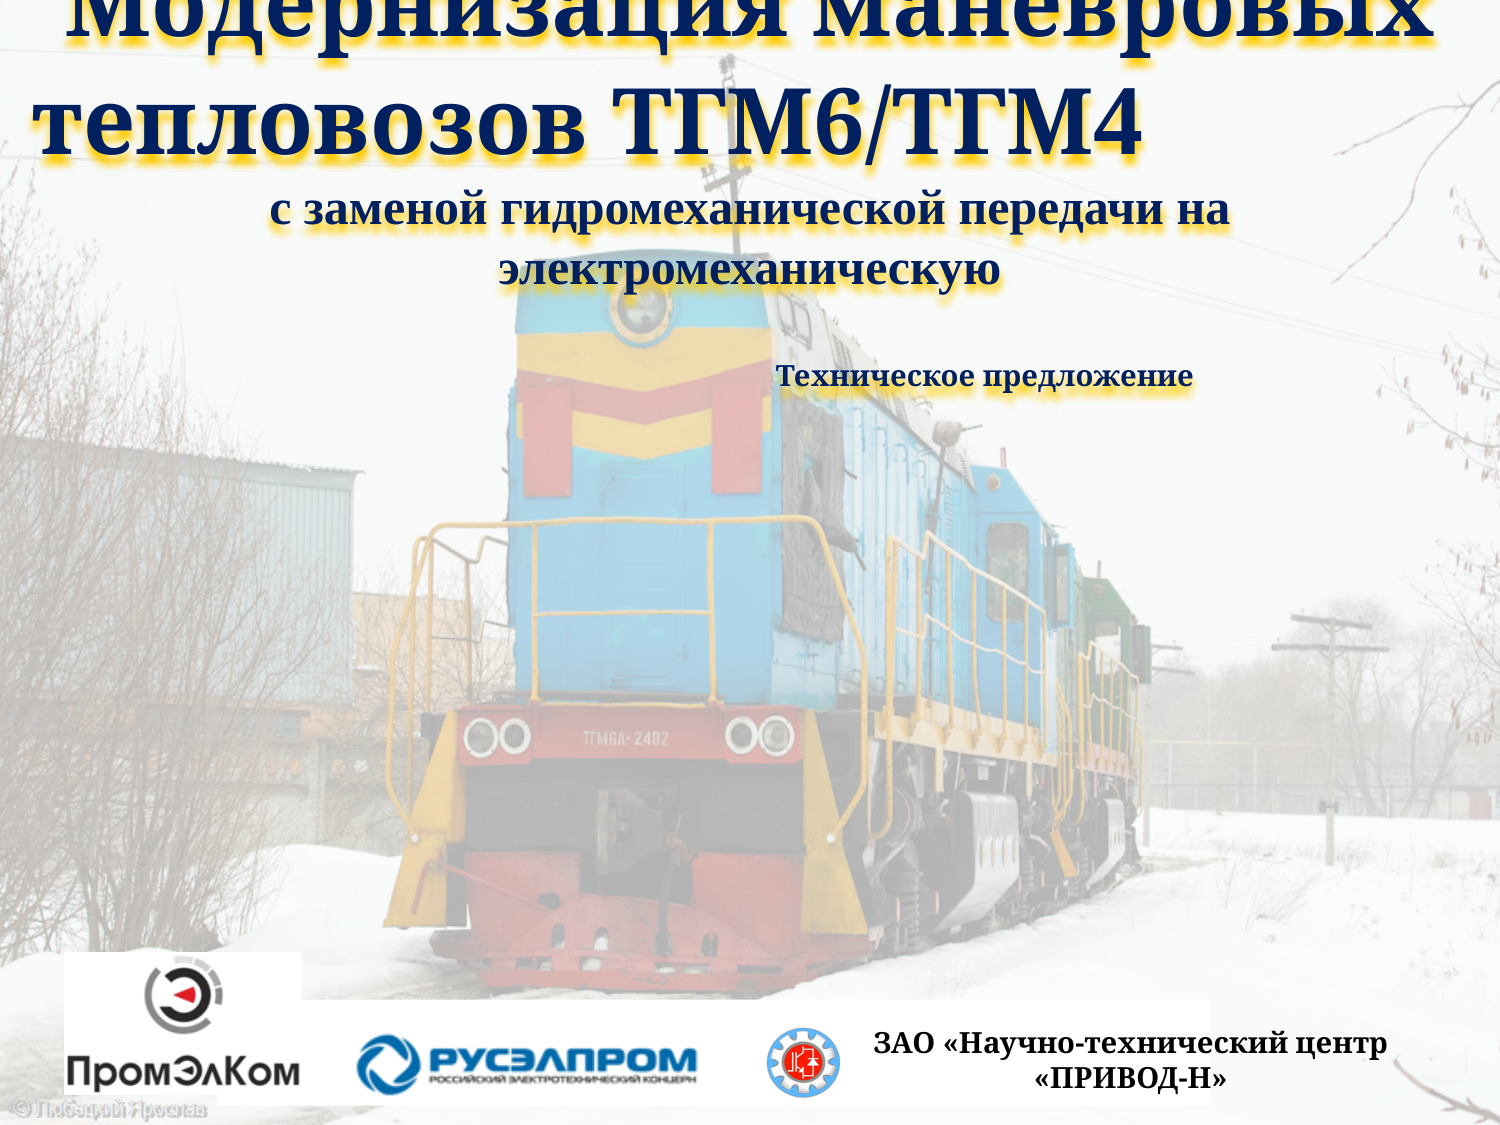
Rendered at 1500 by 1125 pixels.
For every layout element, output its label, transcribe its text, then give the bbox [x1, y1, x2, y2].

picture [64, 951, 302, 1096]
text_box [300, 998, 1212, 1108]
picture [347, 1022, 710, 1103]
picture [737, 1000, 869, 1125]
text_box ЗАО «Научно-технический центр «ПРИВОД-Н» [875, 1023, 1465, 1096]
title Модернизация маневровых тепловозов ТГМ6/ТГМ4 с заменой гидромеханической передачи на электромеханическую Техническое предложение [0, 184, 1500, 646]
